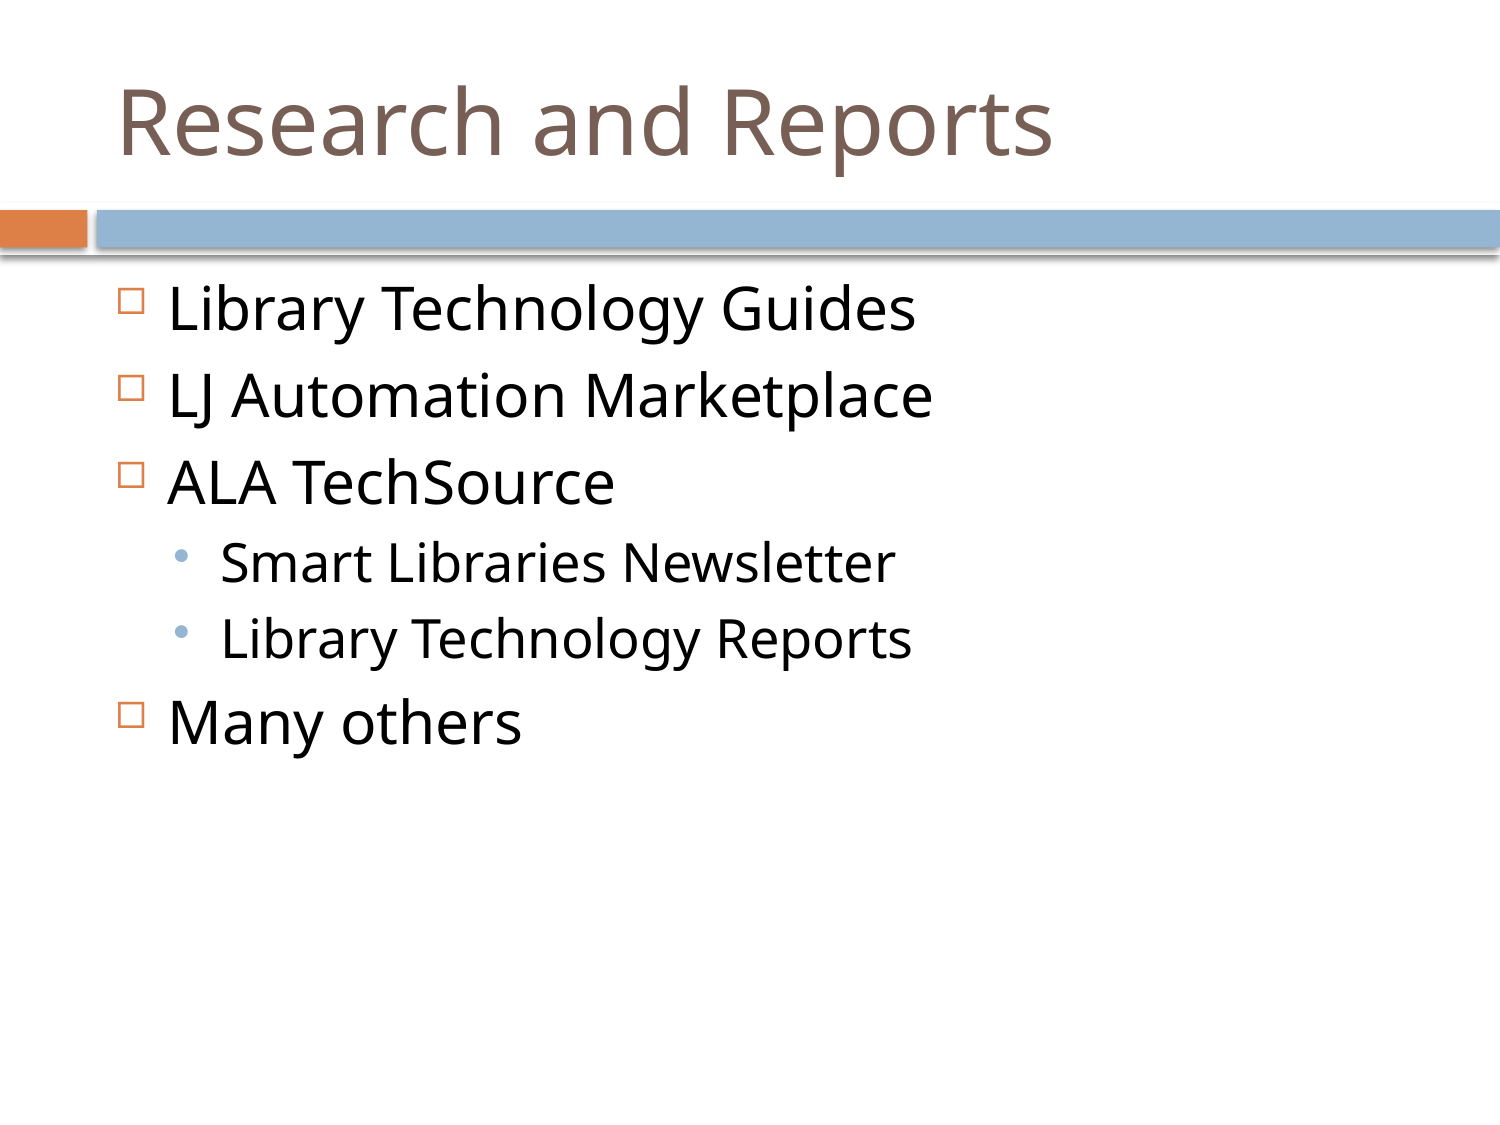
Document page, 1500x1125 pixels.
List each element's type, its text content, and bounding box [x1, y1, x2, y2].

list Library Technology Guides LJ Automation Marketplace ALA TechSource Smart Libraries Newsletter Library Technology Reports Many others [100, 262, 1438, 1000]
title Research and Reports [100, 37, 1438, 200]
